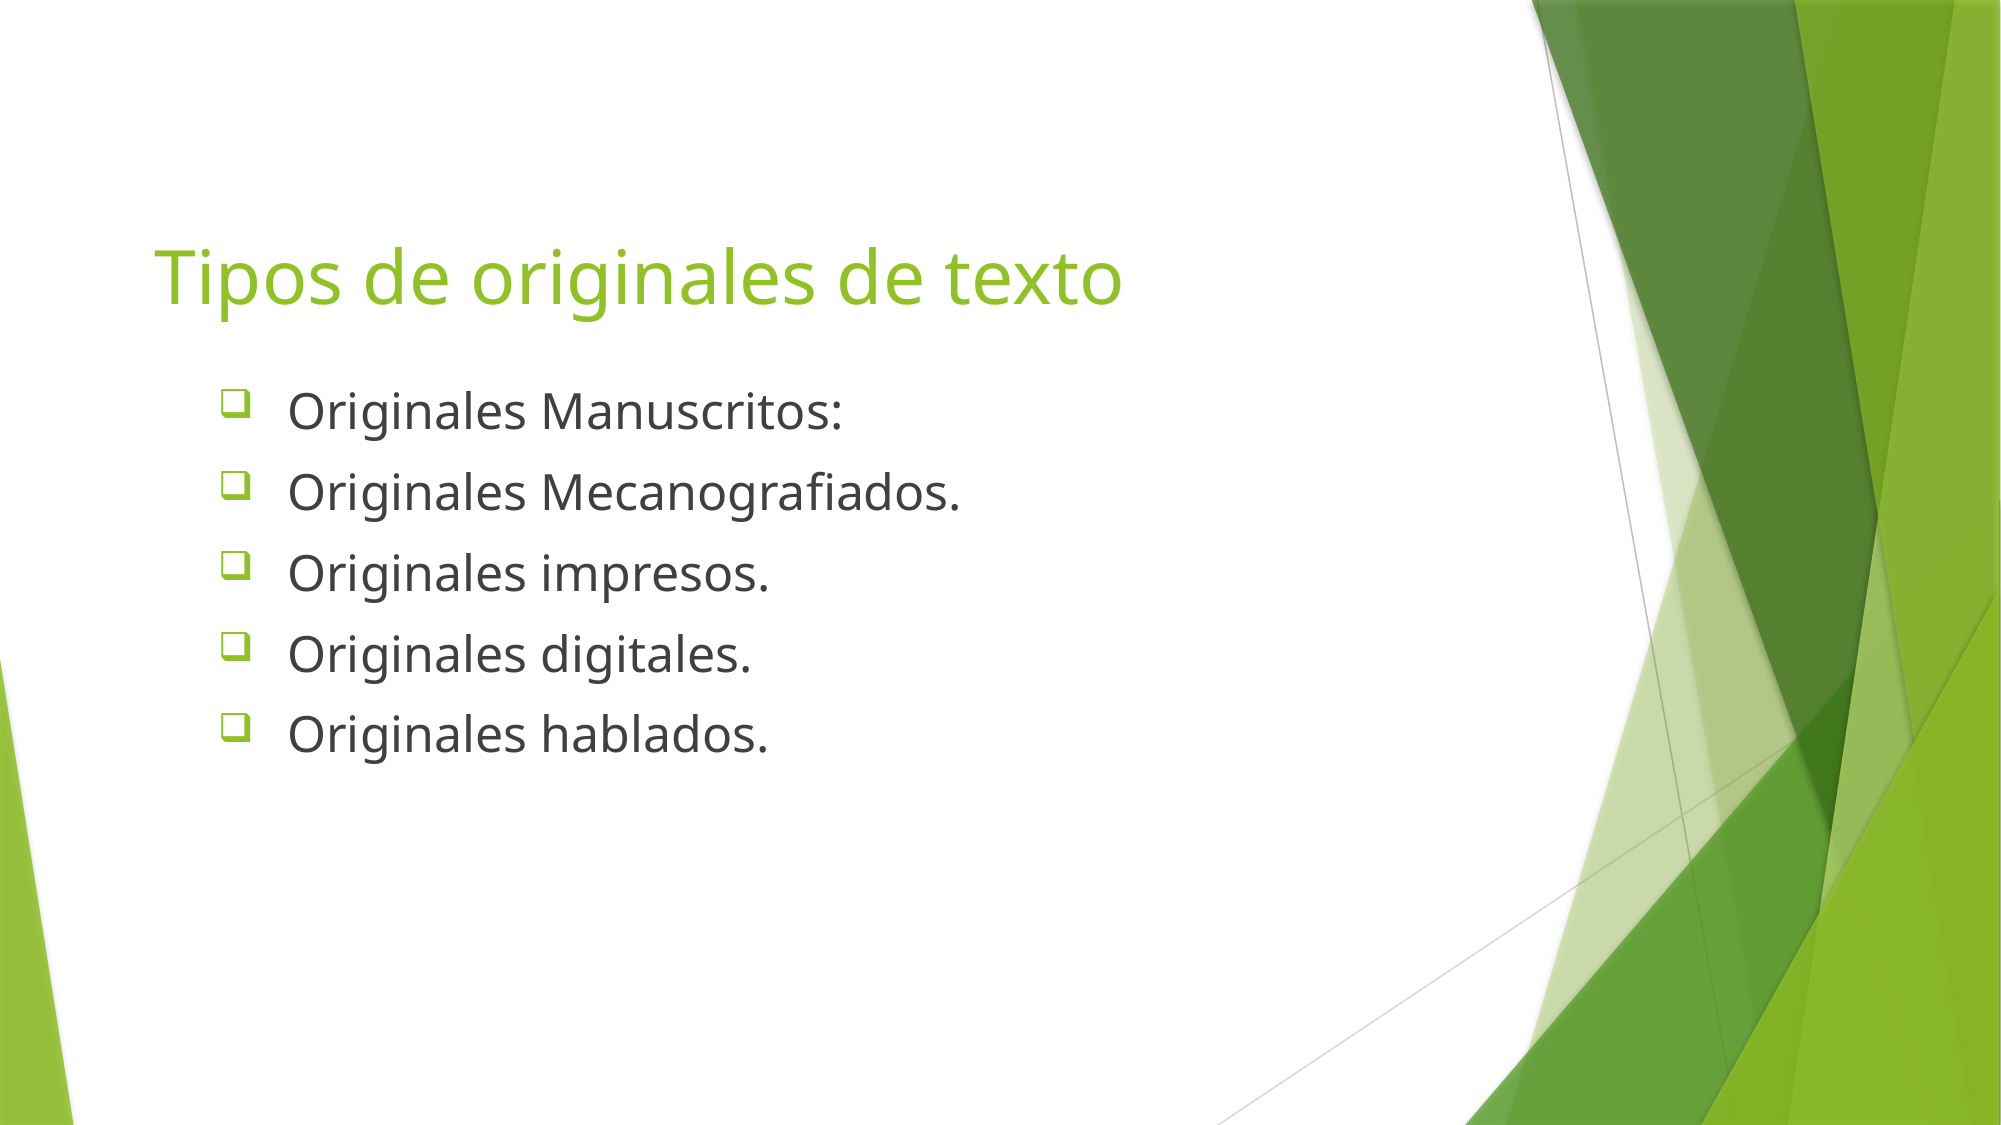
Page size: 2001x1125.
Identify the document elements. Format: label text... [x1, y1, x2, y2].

title Tipos de originales de texto [139, 221, 1865, 440]
list Originales Manuscritos: Originales Mecanografiados. Originales impresos. Originales digitales. Originales hablados. [203, 371, 1558, 1032]
